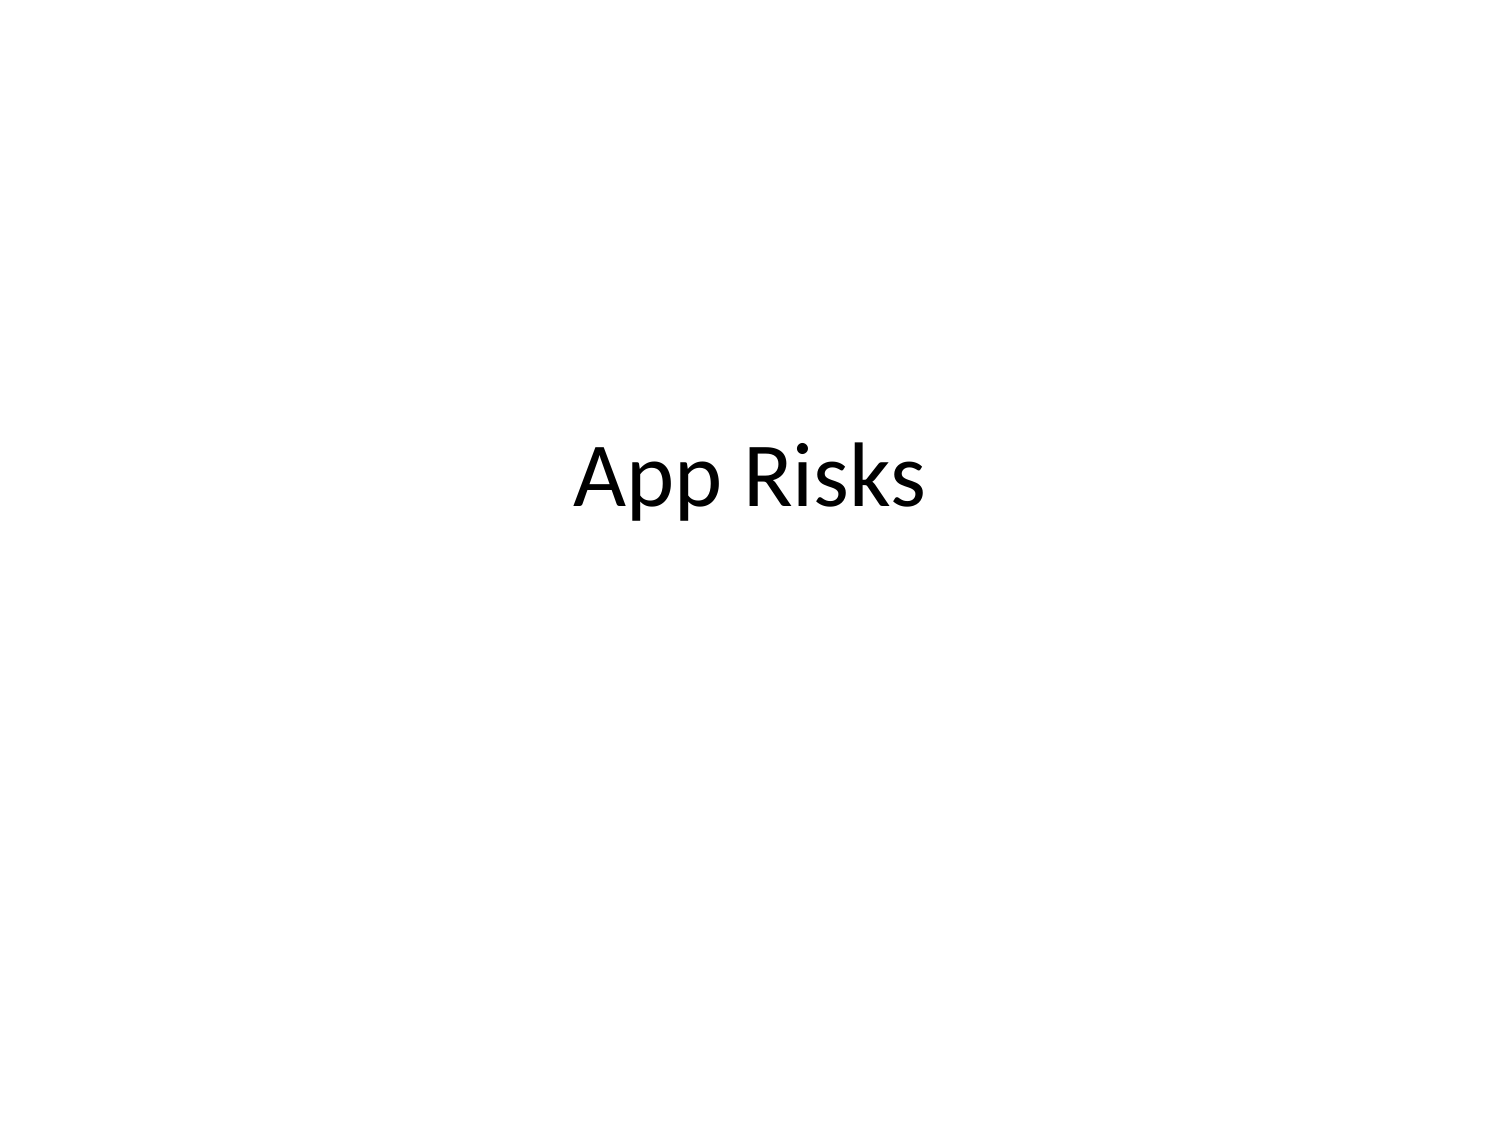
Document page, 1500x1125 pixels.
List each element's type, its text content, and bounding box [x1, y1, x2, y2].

title App Risks [112, 349, 1388, 591]
